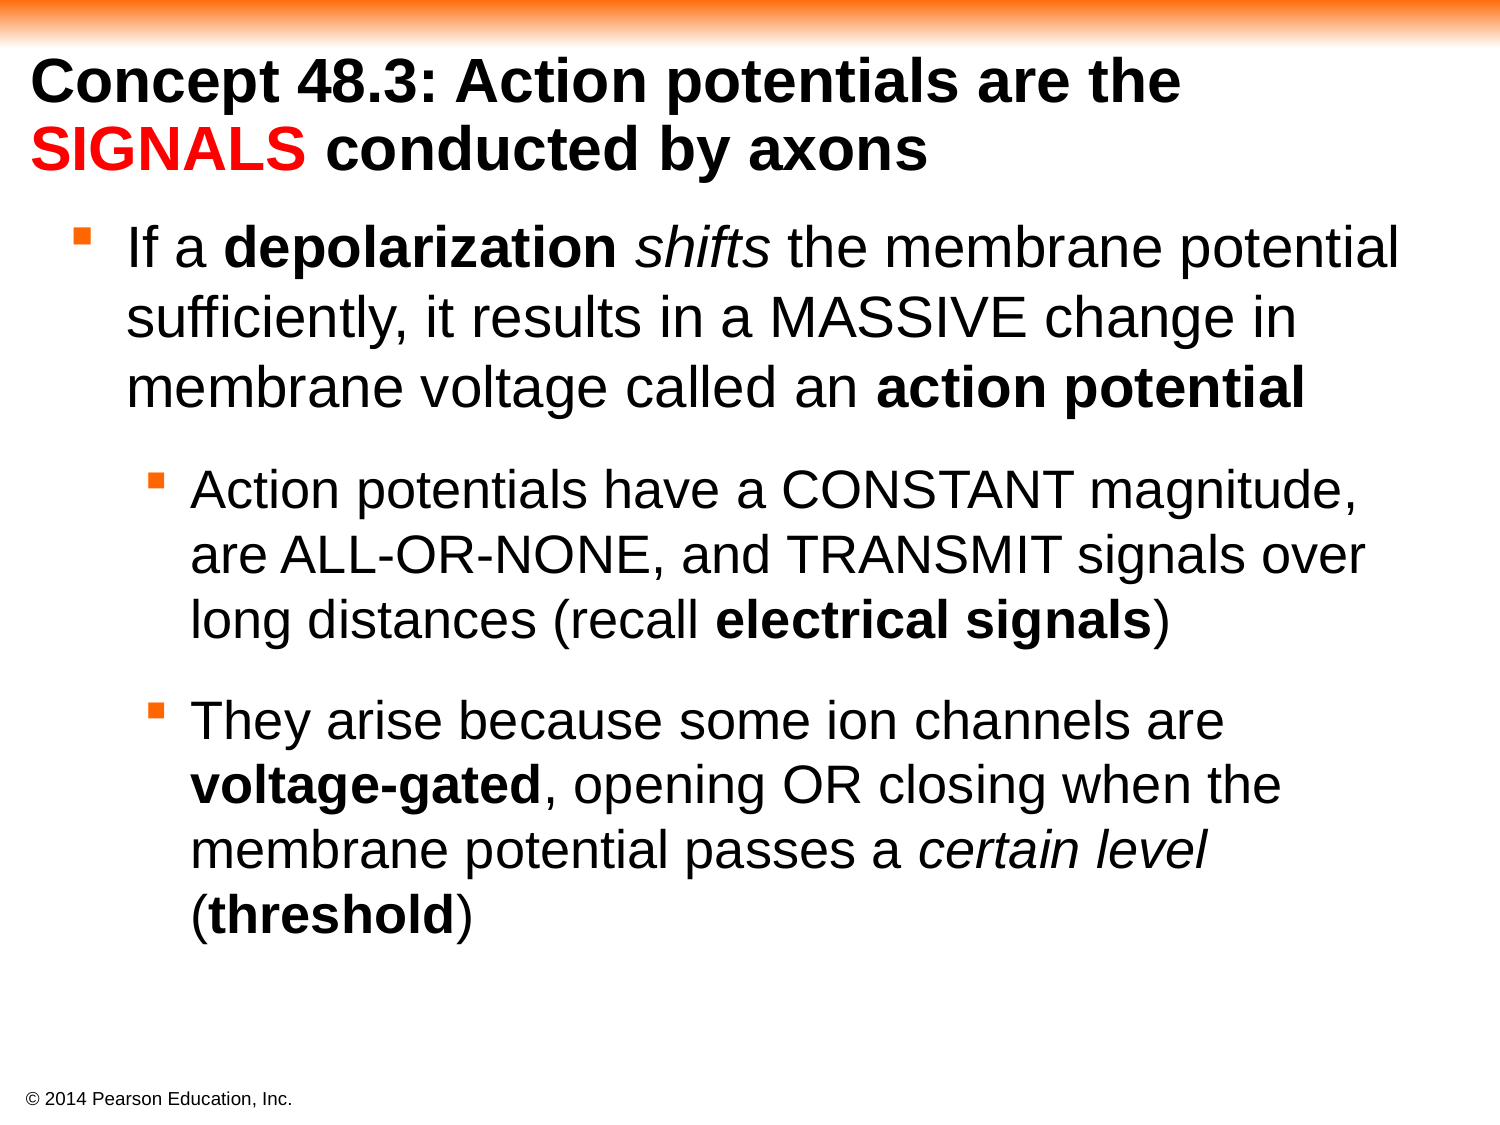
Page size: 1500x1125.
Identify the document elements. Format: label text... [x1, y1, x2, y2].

list If a depolarization shifts the membrane potential sufficiently, it results in a MASSIVE change in membrane voltage called an action potential Action potentials have a CONSTANT magnitude, are ALL-OR-NONE, and TRANSMIT signals over long distances (recall electrical signals) They arise because some ion channels are voltage-gated, opening OR closing when the membrane potential passes a certain level (threshold) [69, 208, 1464, 1042]
title Concept 48.3: Action potentials are the SIGNALS conducted by axons [29, 49, 1470, 184]
